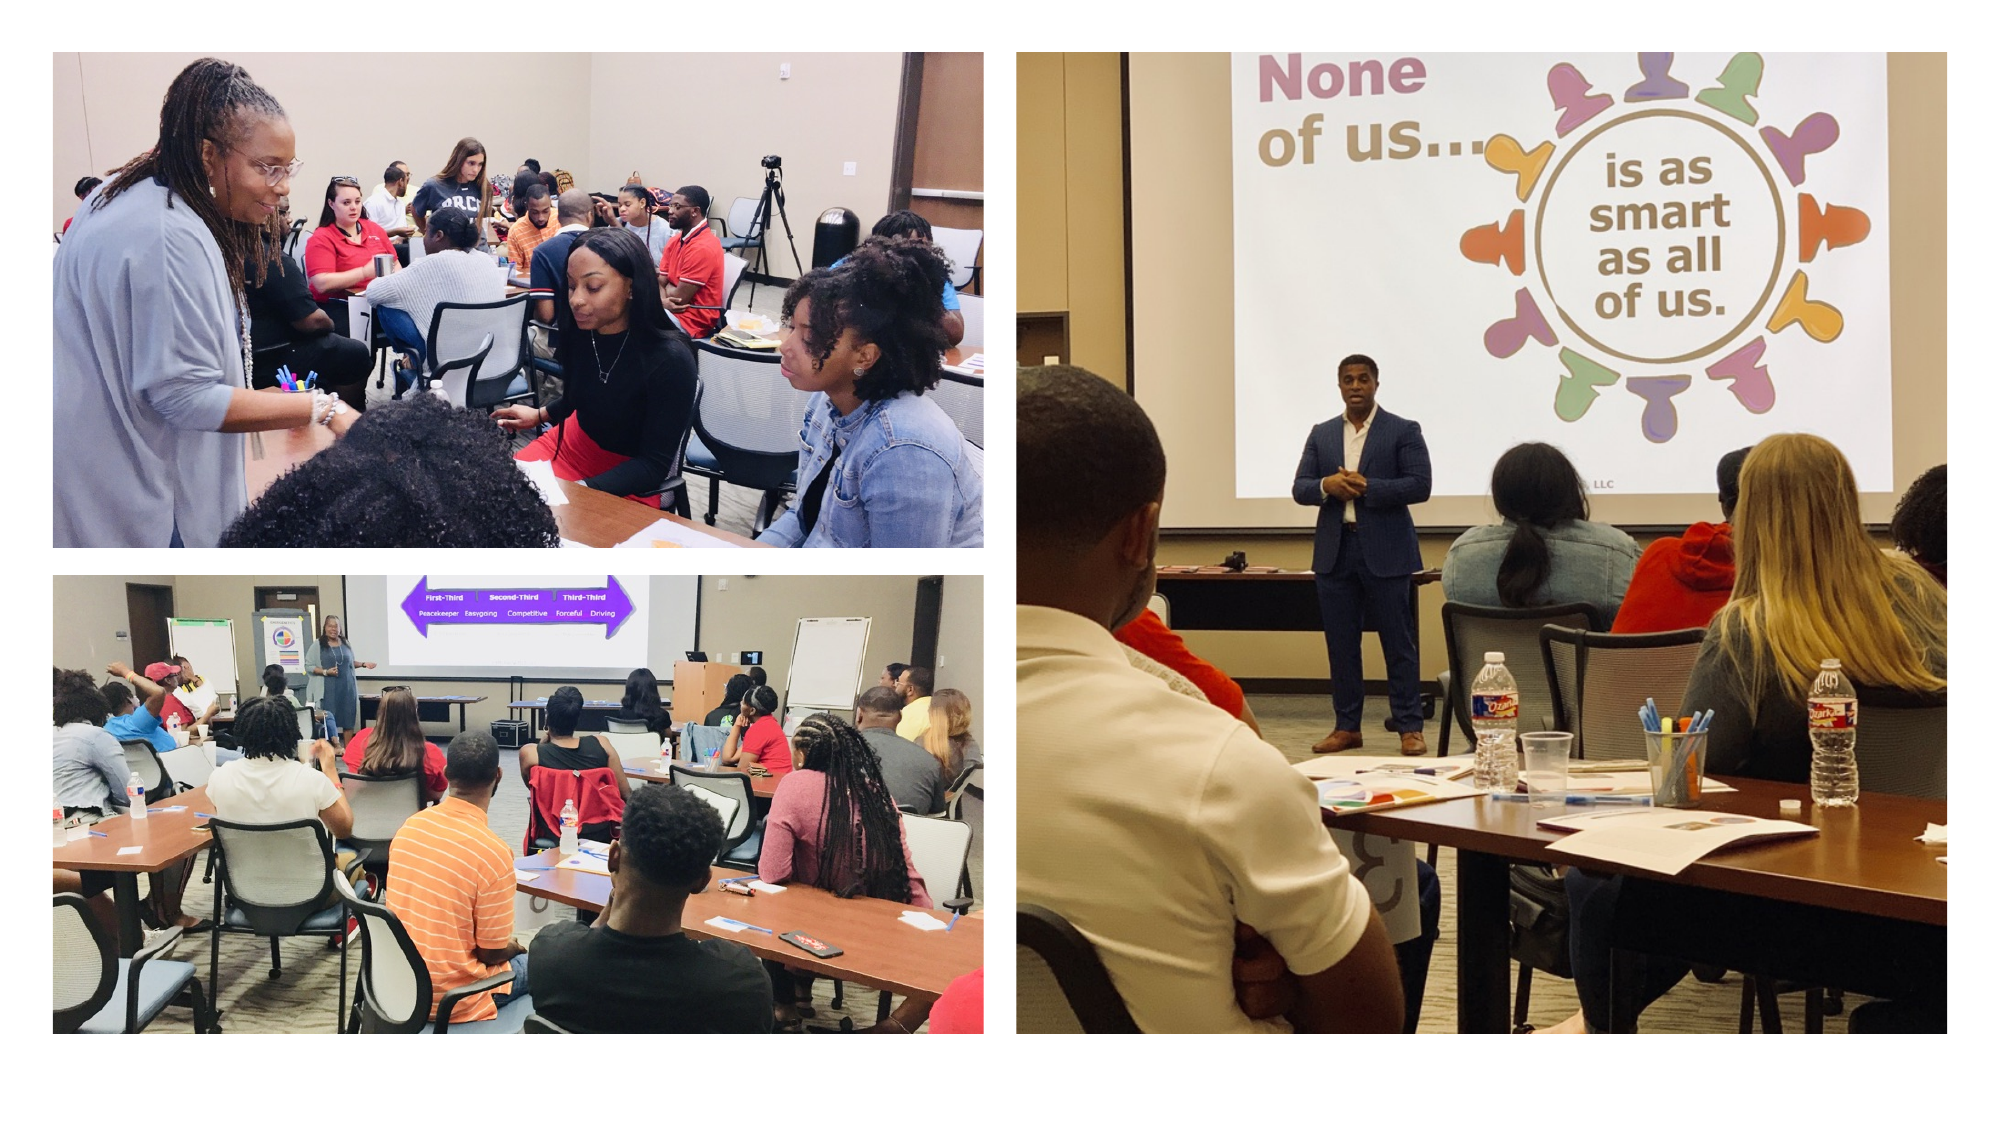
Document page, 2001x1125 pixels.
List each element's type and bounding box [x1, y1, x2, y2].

picture [52, 575, 984, 1034]
picture [52, 52, 984, 548]
picture [1016, 52, 1948, 1034]
